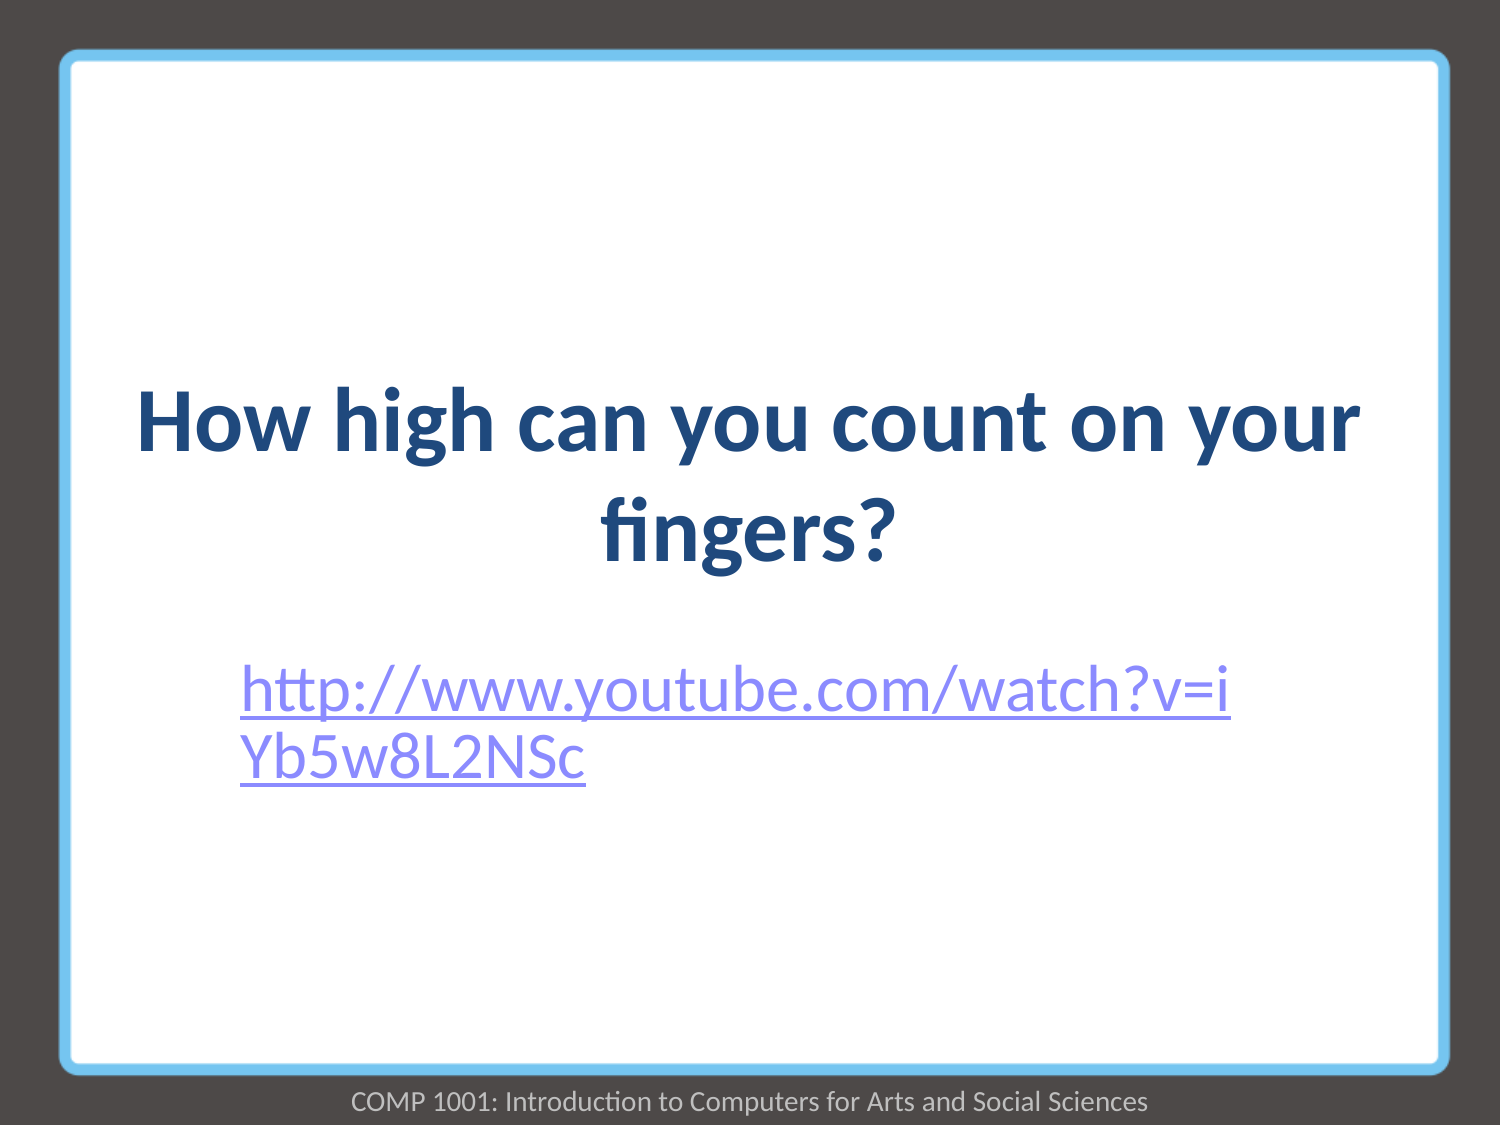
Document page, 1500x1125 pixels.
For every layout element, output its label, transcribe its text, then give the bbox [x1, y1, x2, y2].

subtitle http://www.youtube.com/watch?v=iYb5w8L2NSc [225, 637, 1275, 925]
picture [0, 0, 1500, 1125]
title How high can you count on your fingers? [112, 349, 1388, 591]
